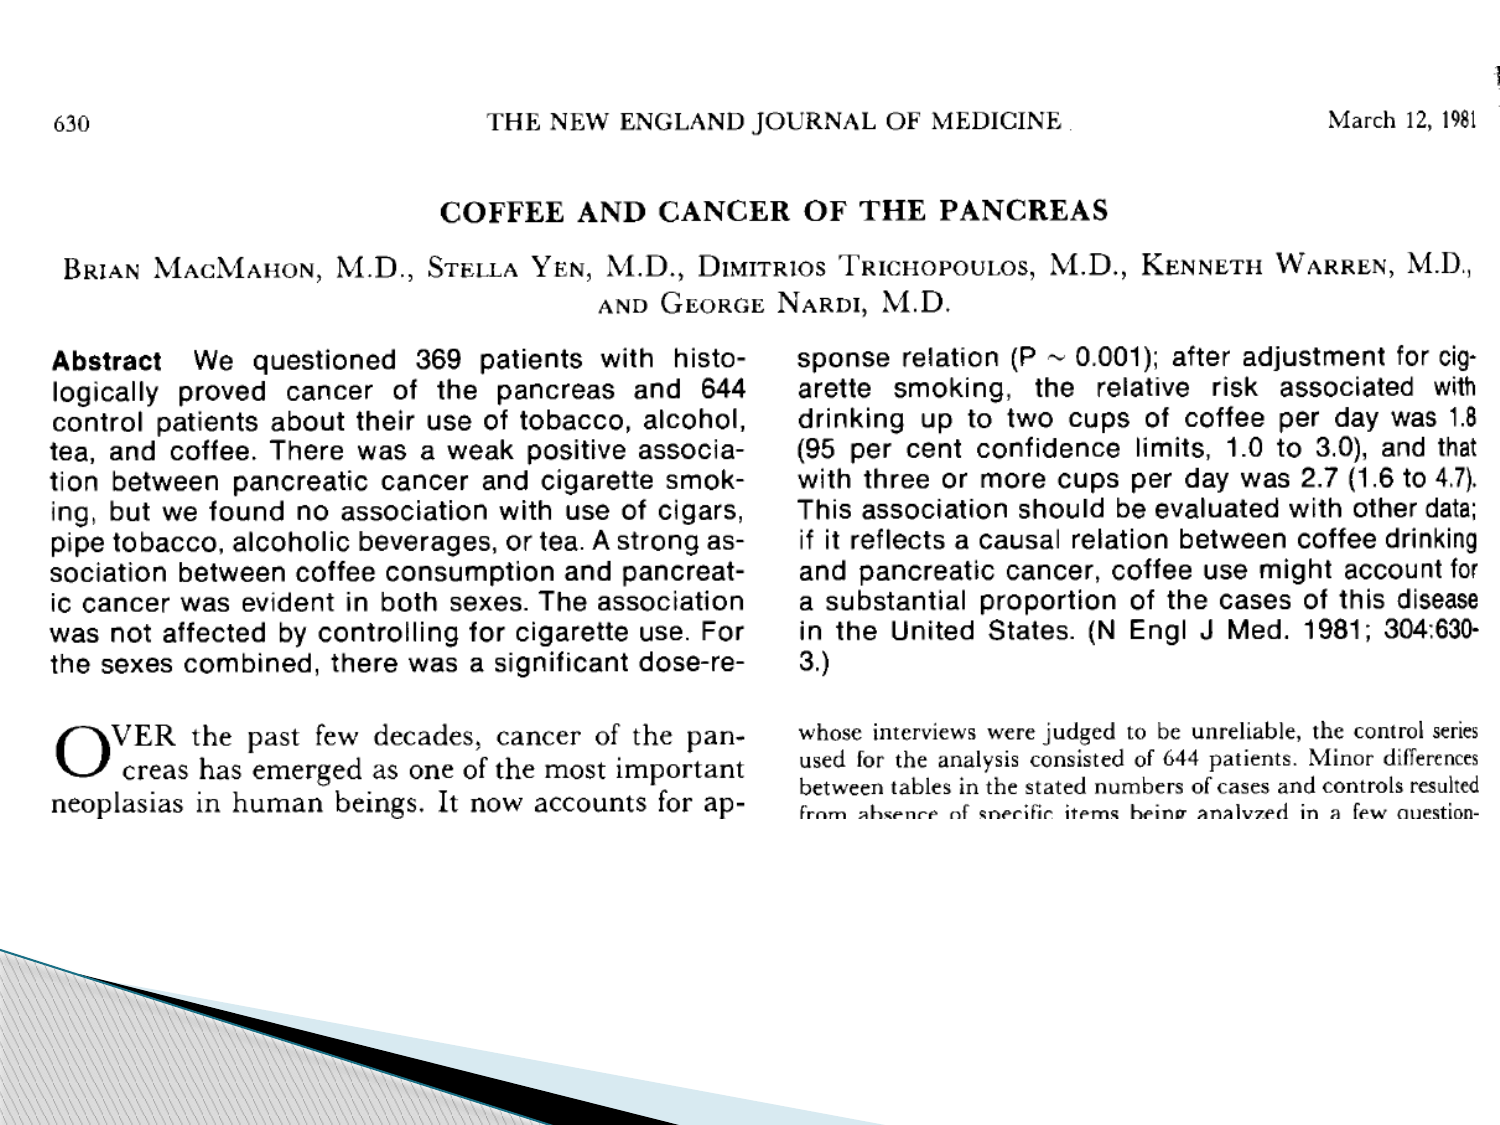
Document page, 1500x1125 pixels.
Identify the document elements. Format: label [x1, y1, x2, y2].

picture [0, 66, 1500, 819]
